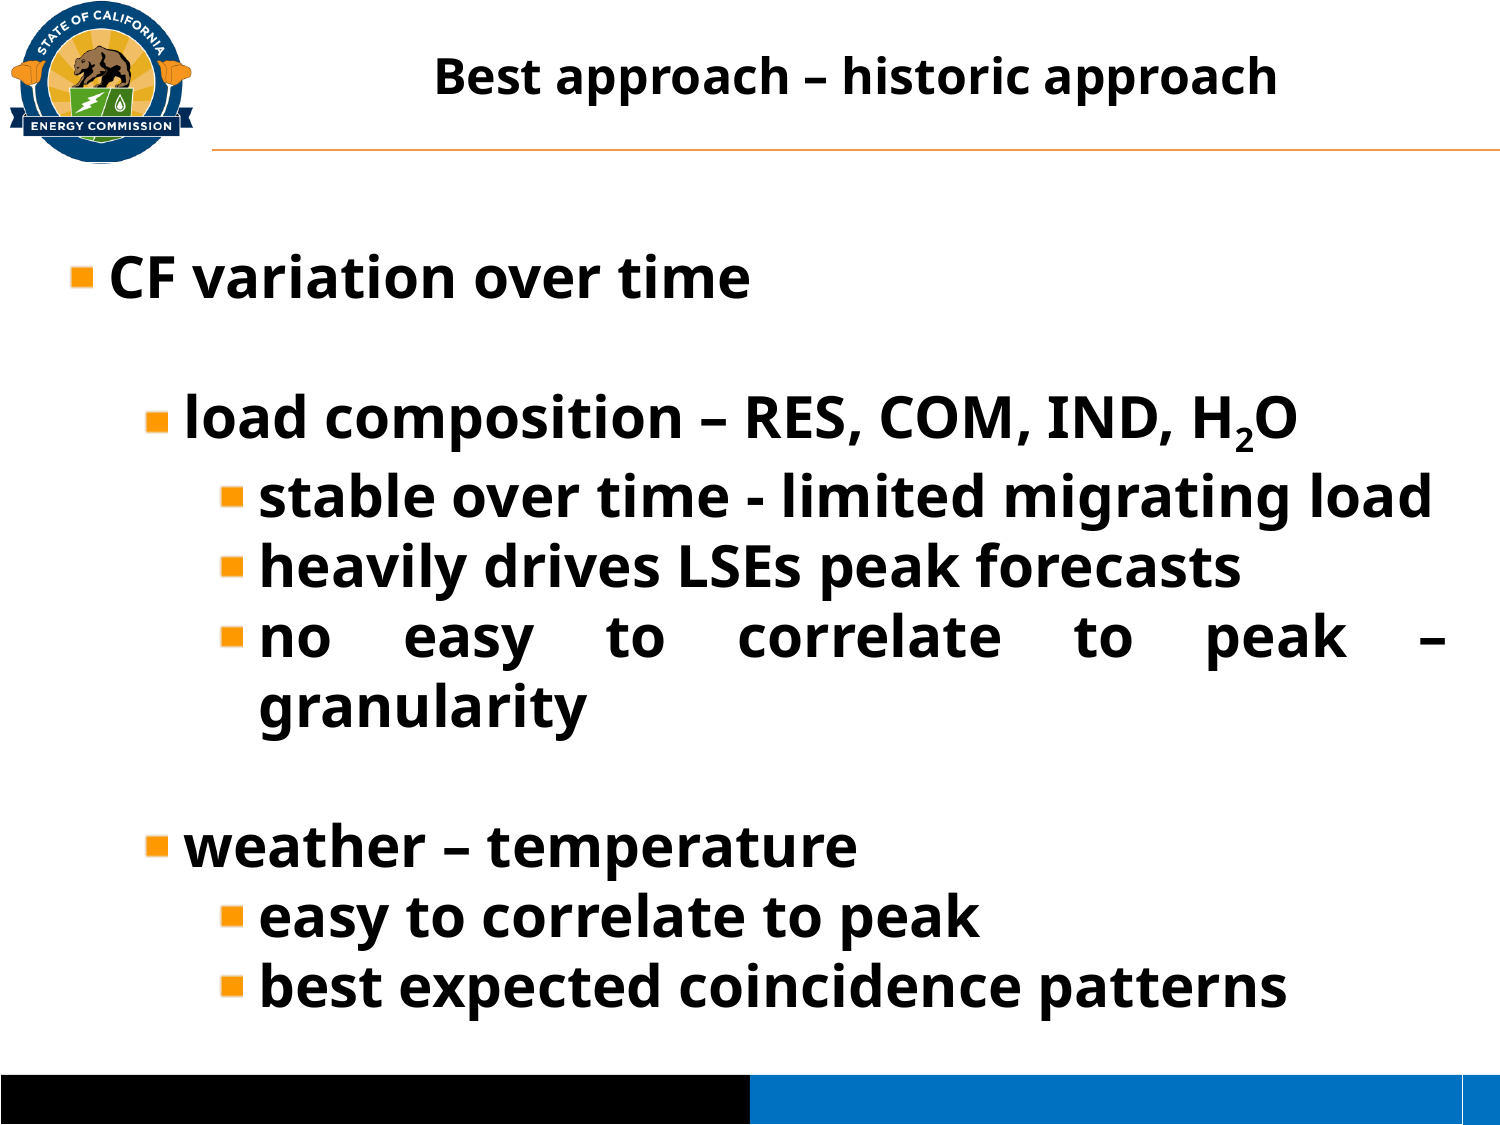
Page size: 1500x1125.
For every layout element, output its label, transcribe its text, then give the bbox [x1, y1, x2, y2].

picture [126, 823, 168, 865]
picture [201, 614, 243, 655]
picture [201, 474, 243, 515]
picture [201, 893, 243, 935]
picture [7, 0, 195, 162]
subtitle CF variation over time load composition – RES, COM, IND, H2O stable over time - limited migrating load heavily drives LSEs peak forecasts no easy to correlate to peak – granularity weather – temperature easy to correlate to peak best expected coincidence patterns [0, 162, 1463, 1125]
picture [201, 544, 243, 585]
picture [201, 963, 243, 1005]
picture [51, 254, 93, 296]
picture [126, 399, 168, 441]
text_box Best approach – historic approach [212, 37, 1500, 113]
